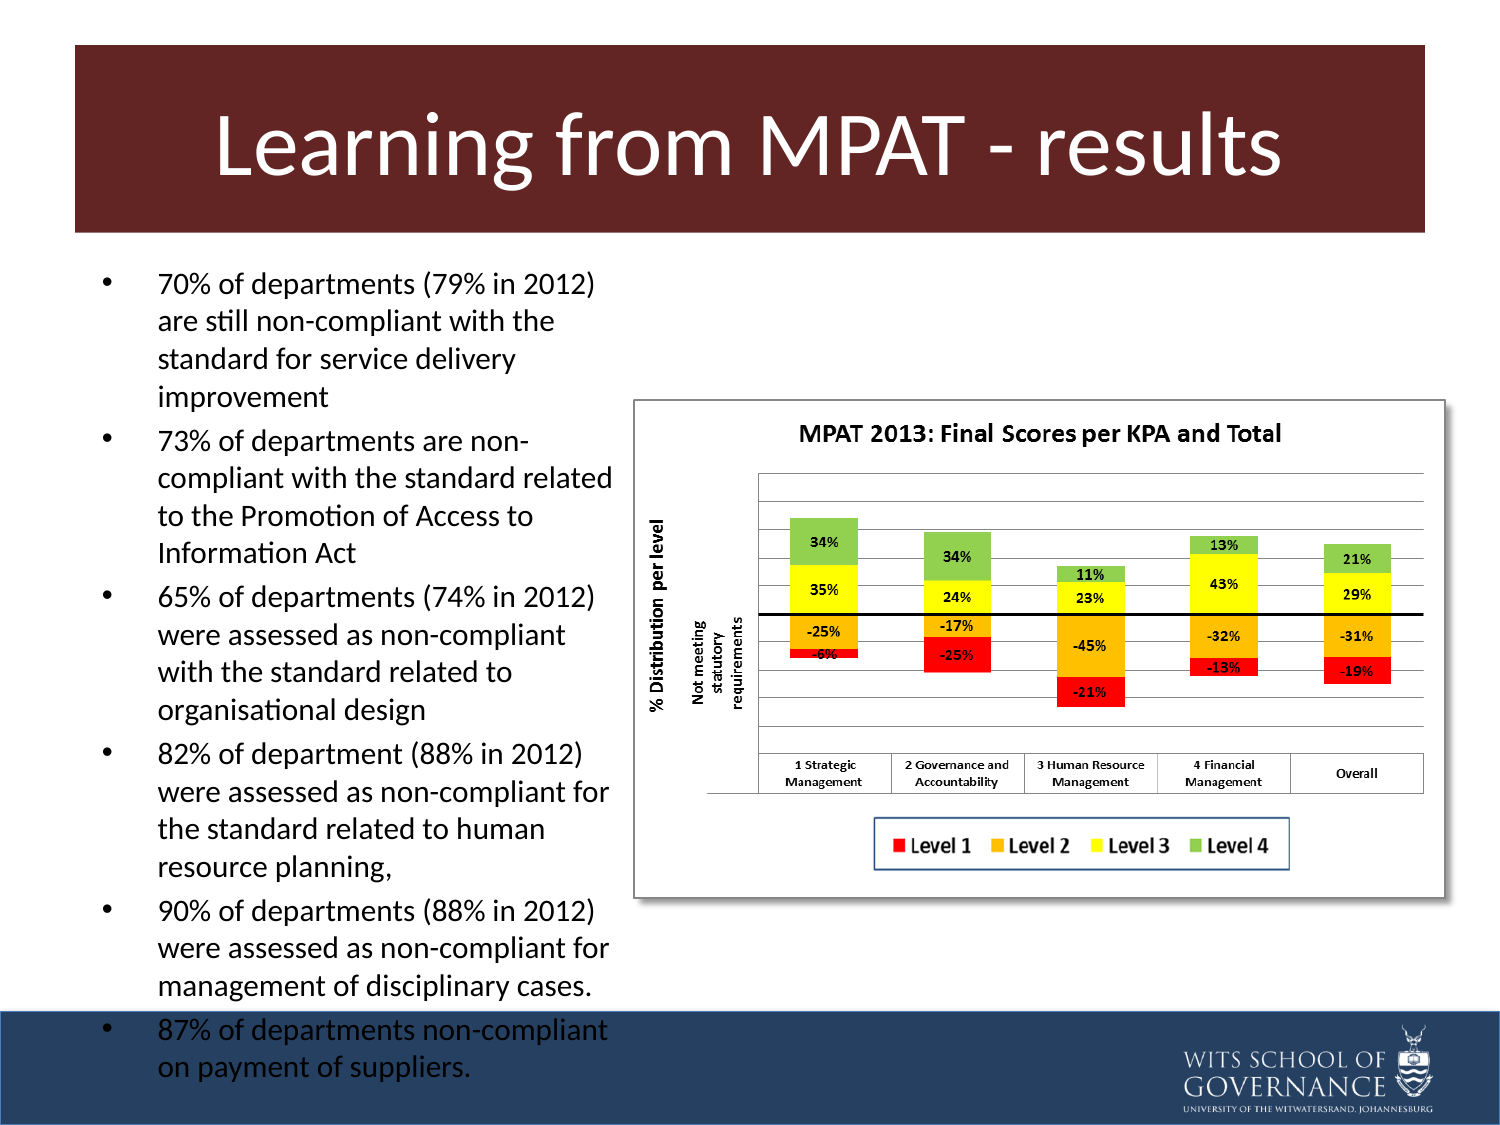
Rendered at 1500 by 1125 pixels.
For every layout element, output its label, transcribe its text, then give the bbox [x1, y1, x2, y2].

picture [1163, 964, 1459, 1125]
list 70% of departments (79% in 2012) are still non-compliant with the standard for service delivery improvement 73% of departments are non-compliant with the standard related to the Promotion of Access to Information Act 65% of departments (74% in 2012) were assessed as non-compliant with the standard related to organisational design 82% of department (88% in 2012) were assessed as non-compliant for the standard related to human resource planning, 90% of departments (88% in 2012) were assessed as non-compliant for management of disciplinary cases. 87% of departments non-compliant on payment of suppliers. [86, 255, 632, 1106]
picture [631, 396, 1459, 913]
title Learning from MPAT - results [75, 45, 1425, 233]
